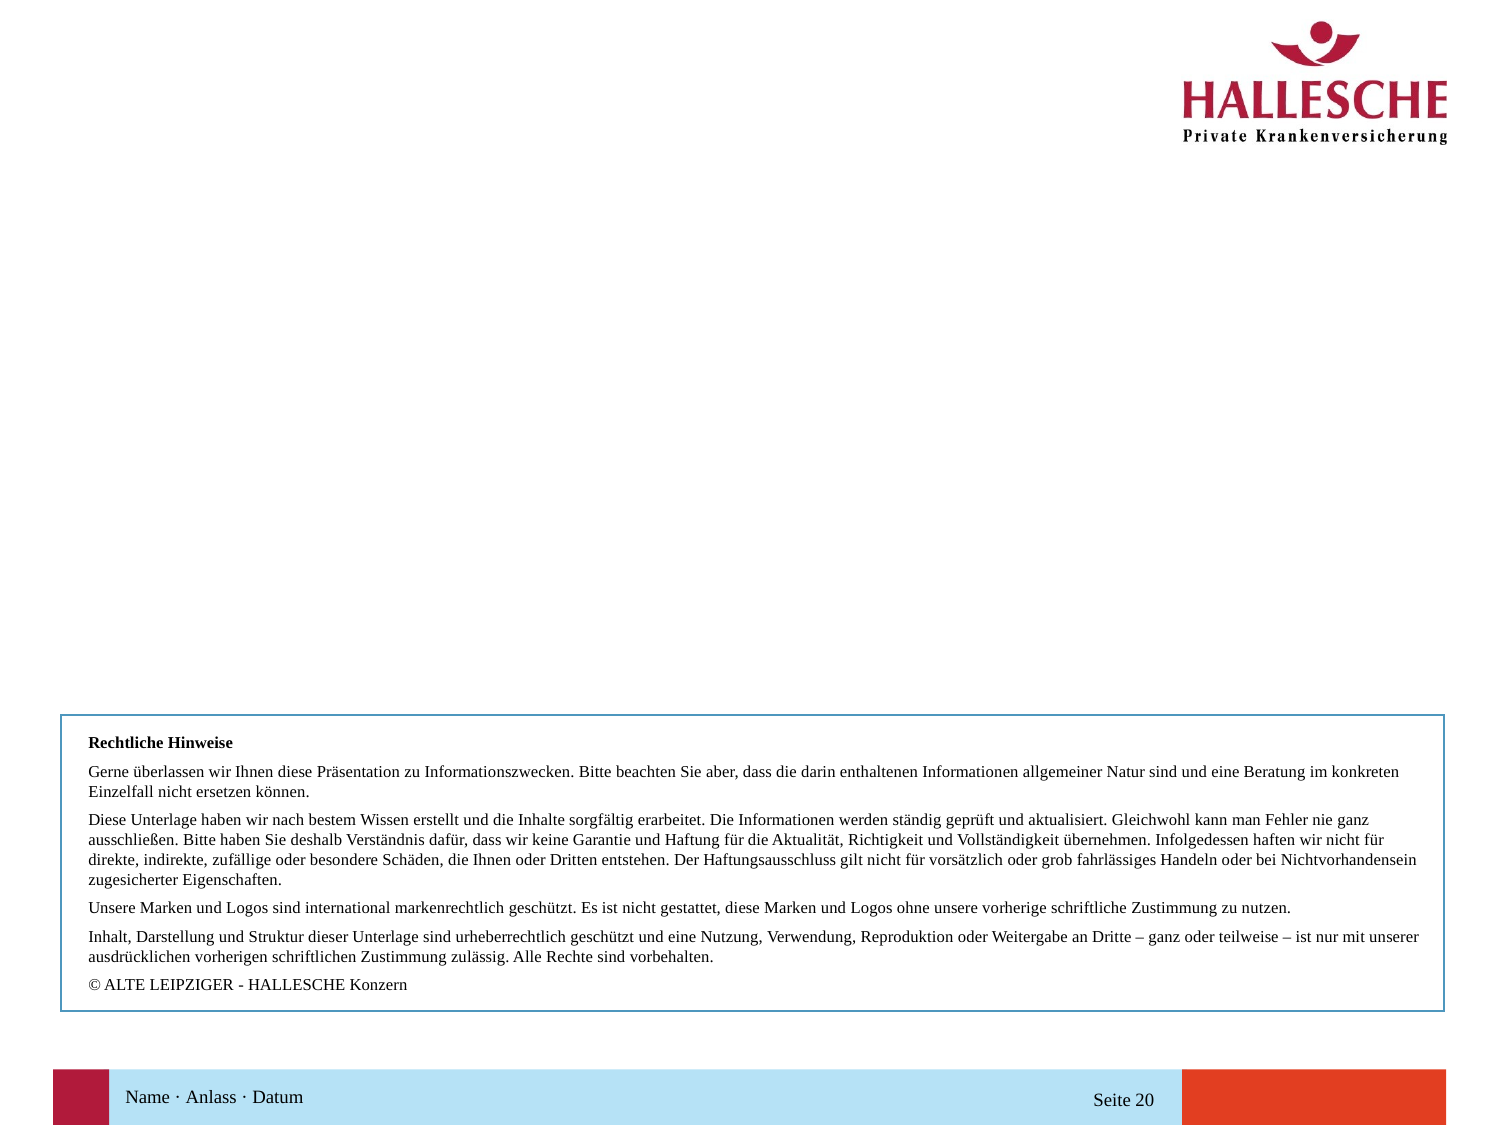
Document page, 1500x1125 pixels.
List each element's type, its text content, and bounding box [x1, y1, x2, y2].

picture [1181, 19, 1447, 145]
footer Seite 20 [694, 1080, 1170, 1125]
text_box Rechtliche Hinweise Gerne überlassen wir Ihnen diese Präsentation zu Informationszwecken. Bitte beachten Sie aber, dass die darin enthaltenen Informationen allgemeiner Natur sind und eine Beratung im konkreten Einzelfall nicht ersetzen können. Diese Unterlage haben wir nach bestem Wissen erstellt und die Inhalte sorgfältig erarbeitet. Die Informationen werden ständig geprüft und aktualisiert. Gleichwohl kann man Fehler nie ganz ausschließen. Bitte haben Sie deshalb Verständnis dafür, dass wir keine Garantie und Haftung für die Aktualität, Richtigkeit und Vollständigkeit übernehmen. Infolgedessen haften wir nicht für direkte, indirekte, zufällige oder besondere Schäden, die Ihnen oder Dritten entstehen. Der Haftungsausschluss gilt nicht für vorsätzlich oder grob fahrlässiges Handeln oder bei Nichtvorhandensein zugesicherter Eigenschaften. Unsere Marken und Logos sind international markenrechtlich geschützt. Es ist nicht gestattet, diese Marken und Logos ohne unsere vorherige schriftliche Zustimmung zu nutzen. Inhalt, Darstellung und Struktur dieser Unterlage sind urheberrechtlich geschützt und eine Nutzung, Verwendung, Reproduktion oder Weitergabe an Dritte – ganz oder teilweise – ist nur mit unserer ausdrücklichen vorherigen schriftlichen Zustimmung zulässig. Alle Rechte sind vorbehalten. © ALTE LEIPZIGER - HALLESCHE Konzern [60, 714, 1445, 1012]
